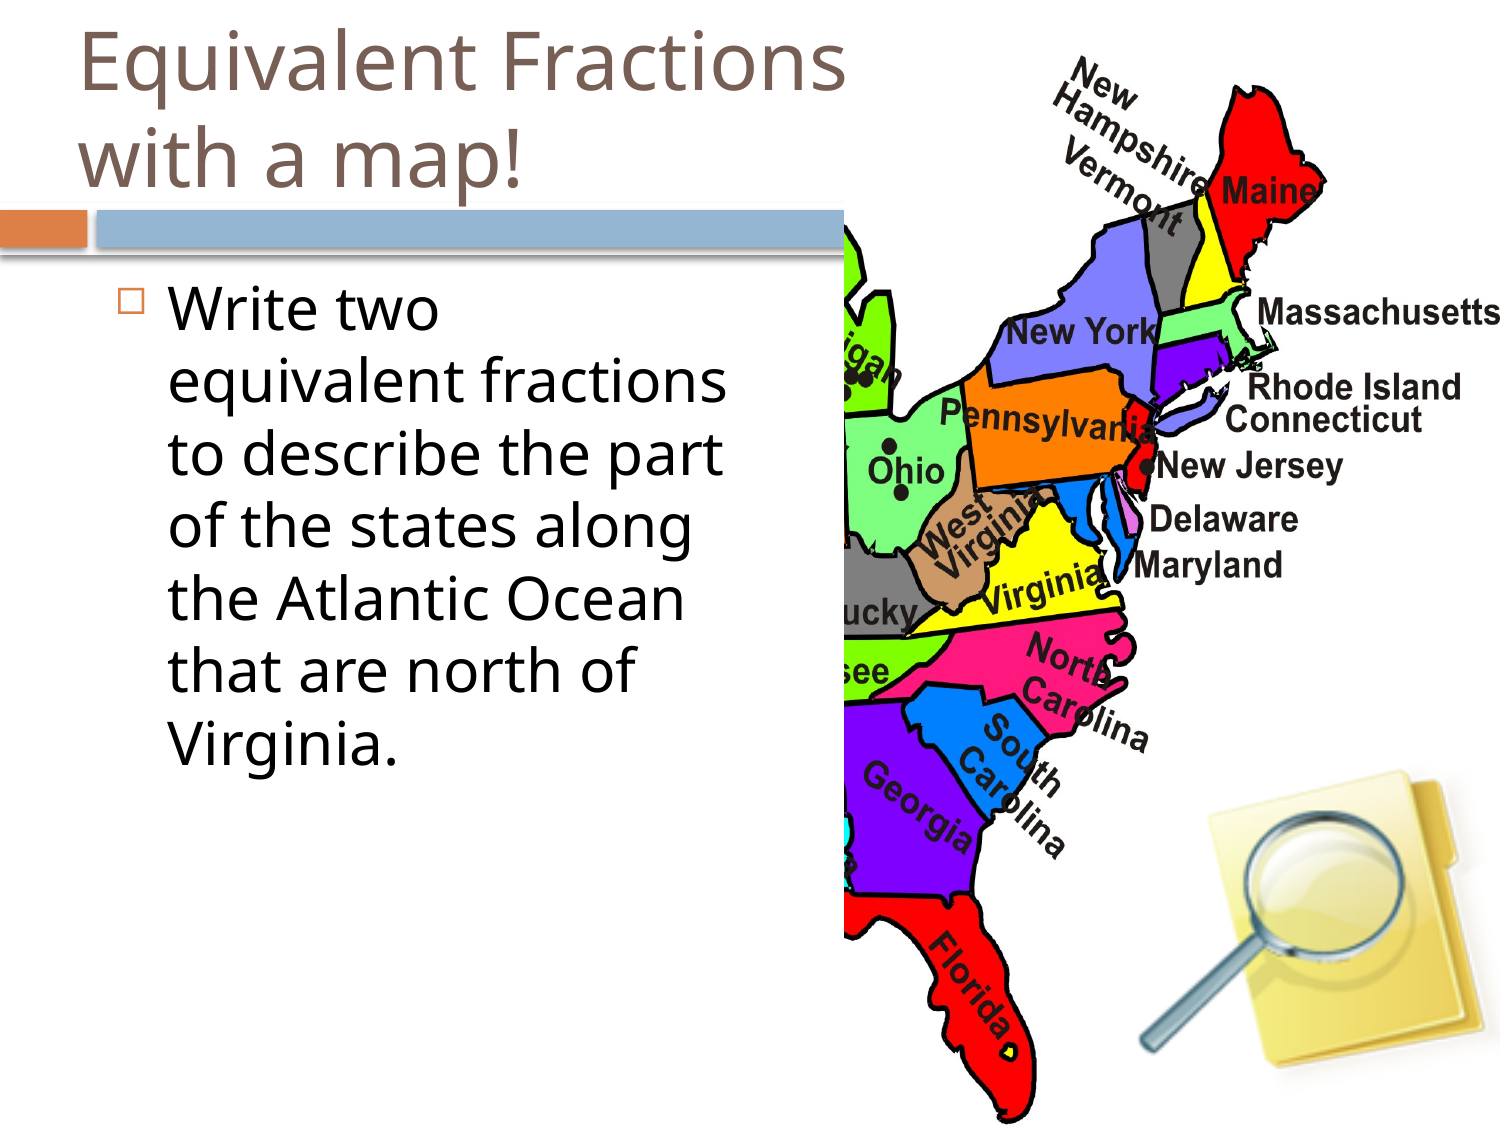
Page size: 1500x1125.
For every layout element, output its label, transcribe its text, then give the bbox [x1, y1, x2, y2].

title Equivalent Fractions with a map! [62, 0, 841, 213]
list Write two equivalent fractions to describe the part of the states along the Atlantic Ocean that are north of Virginia. [100, 262, 750, 1088]
picture [843, 0, 1500, 1125]
